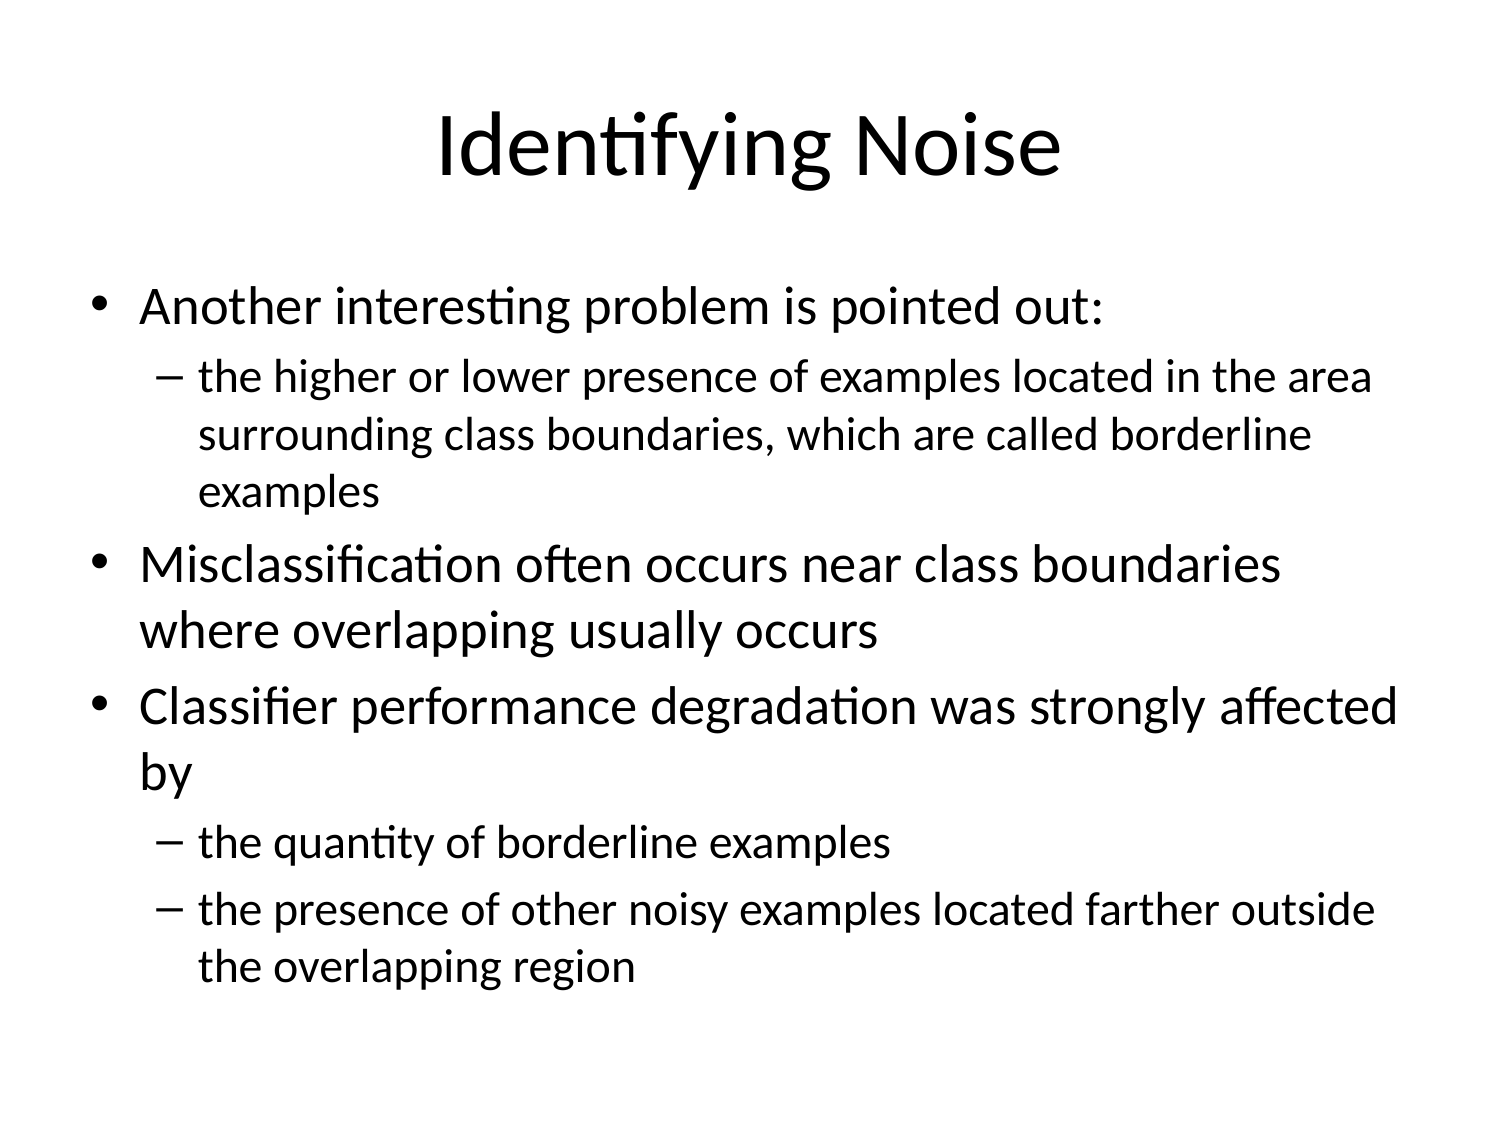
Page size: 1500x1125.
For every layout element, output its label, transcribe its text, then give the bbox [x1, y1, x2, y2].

list Another interesting problem is pointed out: the higher or lower presence of examples located in the area surrounding class boundaries, which are called borderline examples Misclassification often occurs near class boundaries where overlapping usually occurs Classifier performance degradation was strongly affected by the quantity of borderline examples the presence of other noisy examples located farther outside the overlapping region [75, 262, 1425, 1005]
title Identifying Noise [75, 45, 1425, 233]
